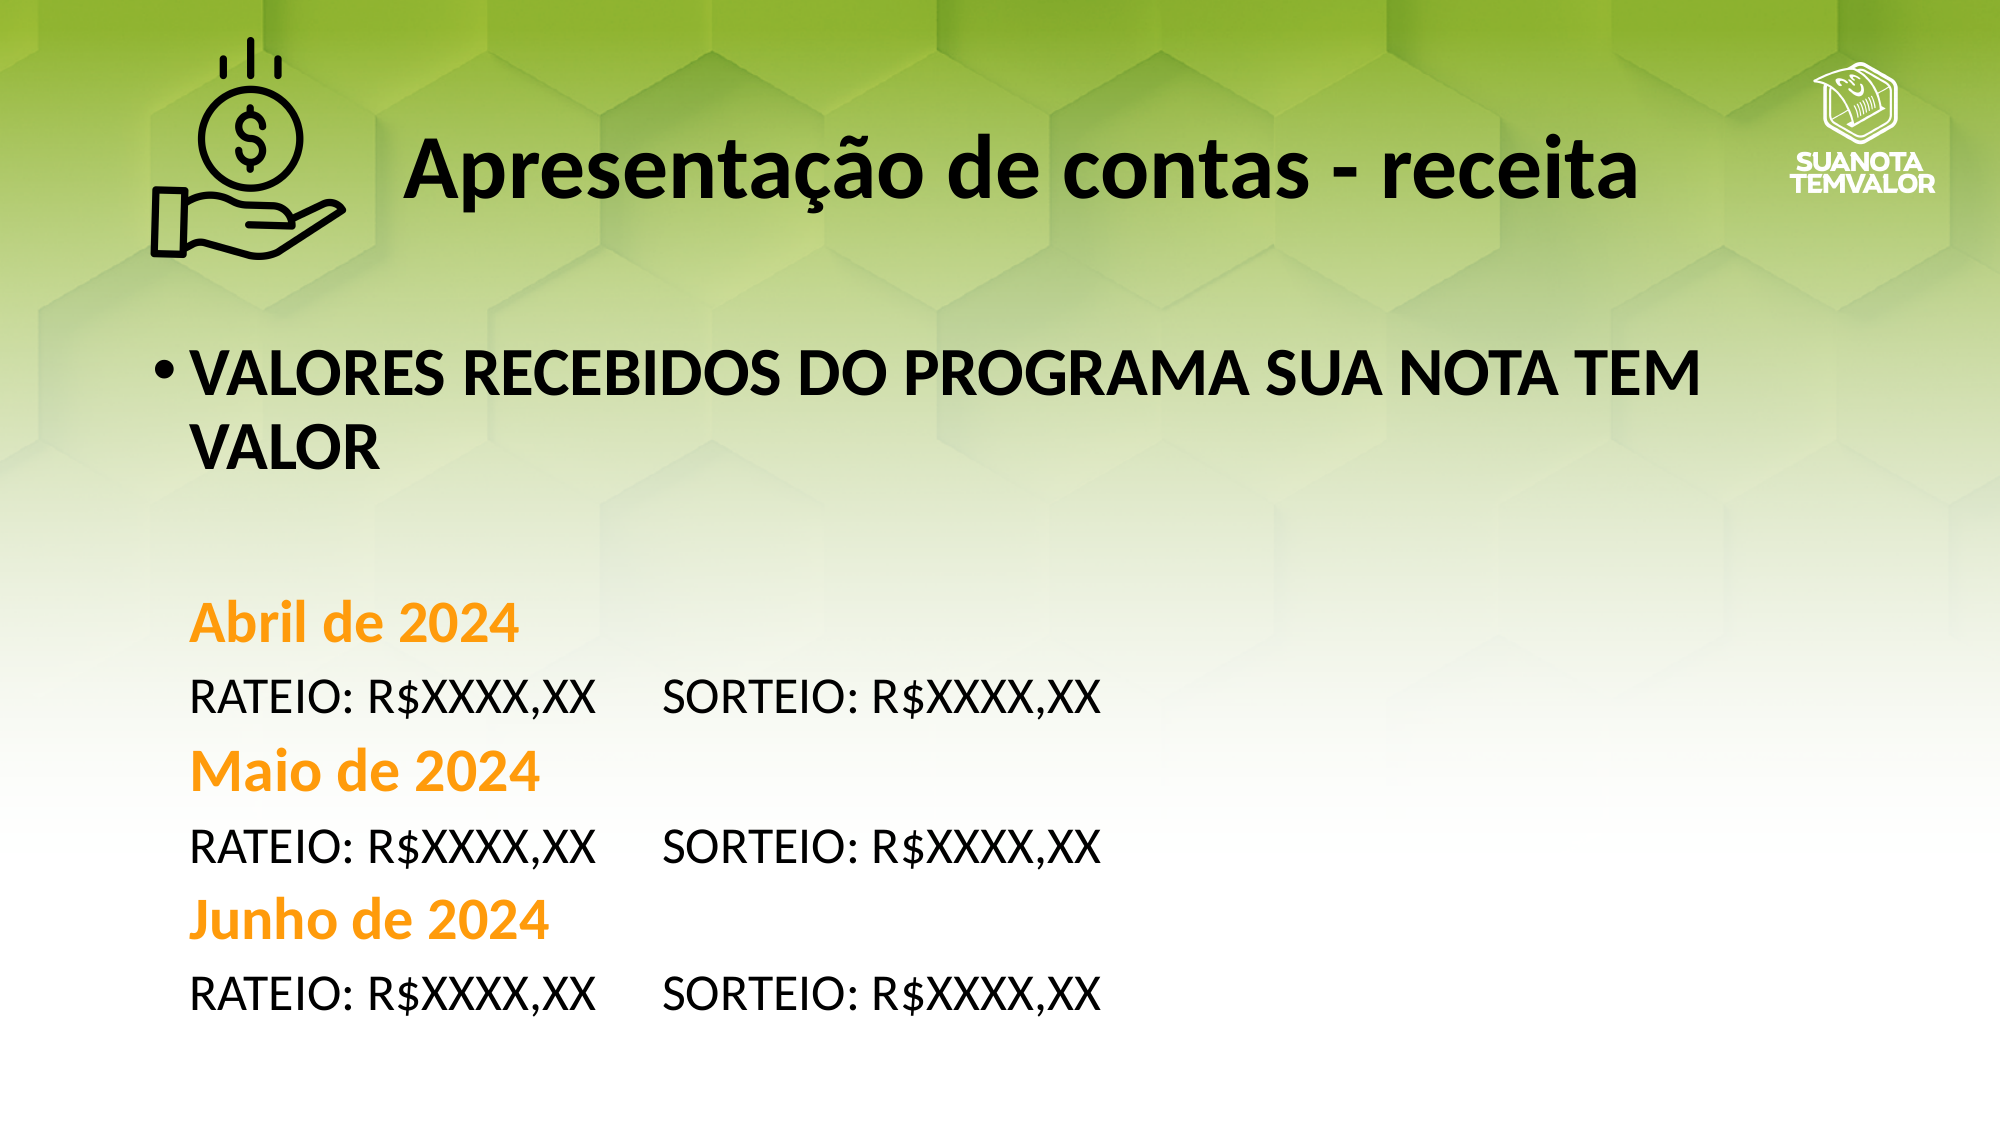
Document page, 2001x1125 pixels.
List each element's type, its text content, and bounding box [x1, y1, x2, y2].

title Apresentação de contas - receita [388, 59, 1863, 278]
picture [0, 0, 2000, 1125]
list VALORES RECEBIDOS DO PROGRAMA SUA NOTA TEM VALOR Abril de 2024 RATEIO: R$XXXX,XX SORTEIO: R$XXXX,XX Maio de 2024 RATEIO: R$XXXX,XX SORTEIO: R$XXXX,XX Junho de 2024 RATEIO: R$XXXX,XX SORTEIO: R$XXXX,XX [137, 328, 1863, 1036]
